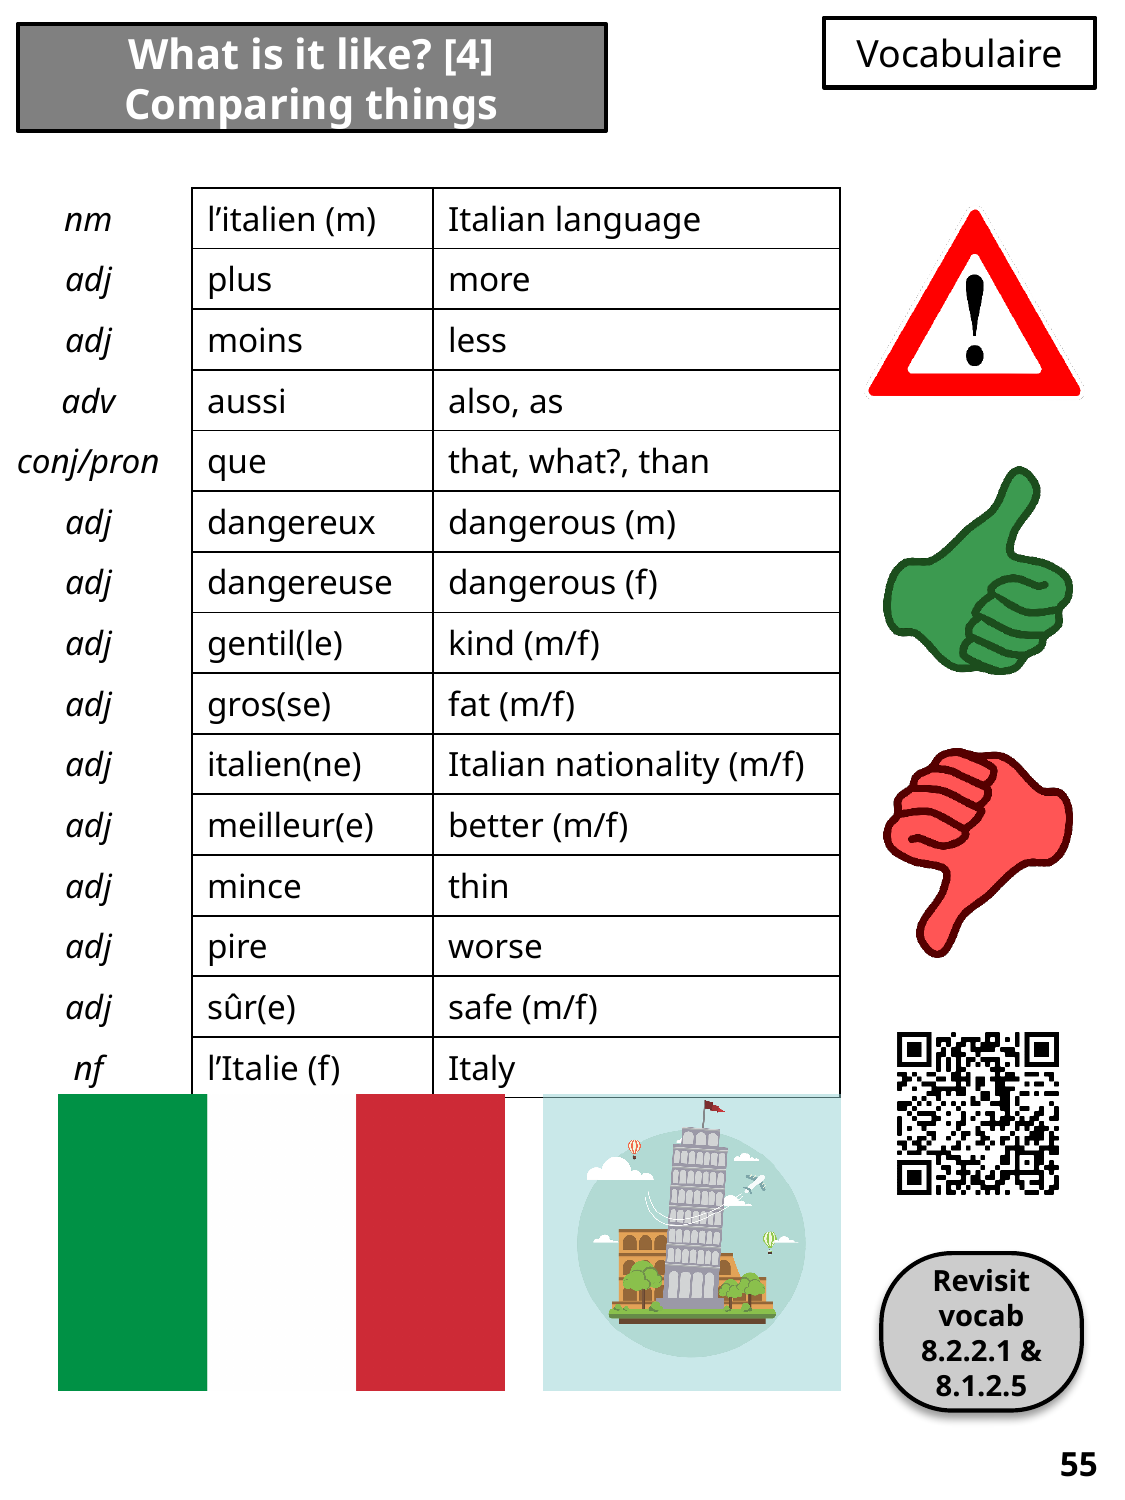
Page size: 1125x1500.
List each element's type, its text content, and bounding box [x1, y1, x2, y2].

table_cell adj [0, 976, 191, 1037]
table_cell dangerous (f) [434, 553, 839, 612]
table_cell meilleur(e) [193, 795, 432, 854]
table_cell kind (m/f) [434, 613, 839, 672]
picture [882, 465, 1073, 676]
table_cell adj [0, 552, 191, 612]
table_cell Italy [434, 1038, 839, 1097]
table_cell pire [193, 917, 432, 975]
table_cell adj [0, 916, 191, 976]
table_cell Italian nationality (m/f) [434, 735, 839, 793]
table_cell adj [0, 612, 191, 673]
table_header l’italien (m) [193, 189, 432, 248]
table_cell adj [0, 249, 191, 309]
table_cell thin [434, 856, 839, 915]
table_cell gros(se) [193, 674, 432, 733]
table_cell que [193, 431, 432, 490]
table_cell dangerous (m) [434, 492, 839, 551]
text_box 55 [850, 1411, 1113, 1500]
table_cell mince [193, 856, 432, 915]
table_cell plus [193, 249, 432, 308]
table_cell more [434, 249, 839, 308]
table_cell adj [0, 309, 191, 370]
table_cell dangereuse [193, 553, 432, 612]
table_cell adj [0, 855, 191, 916]
text_box Vocabulaire [822, 16, 1097, 90]
table_cell l’Italie (f) [193, 1038, 432, 1092]
picture [864, 205, 1099, 415]
picture [872, 1008, 1083, 1219]
table_cell adj [0, 673, 191, 734]
title What is it like? [4] Comparing things [17, 15, 606, 141]
table_cell gentil(le) [193, 613, 432, 672]
picture [543, 1094, 841, 1392]
table_cell italien(ne) [193, 735, 432, 793]
table_cell fat (m/f) [434, 674, 839, 733]
text_box Revisit vocab 8.2.2.1 & 8.1.2.5 [879, 1251, 1084, 1413]
table_cell worse [434, 917, 839, 975]
table_cell better (m/f) [434, 795, 839, 854]
table_cell dangereux [193, 492, 432, 551]
table_cell adj [0, 794, 191, 855]
table_header nm [0, 188, 191, 249]
table_cell aussi [193, 371, 432, 430]
table_cell sûr(e) [193, 977, 432, 1036]
table_cell moins [193, 310, 432, 369]
table_cell conj/pron [0, 430, 191, 491]
table_cell nf [0, 1037, 191, 1098]
table_cell safe (m/f) [434, 977, 839, 1036]
table_cell adj [0, 734, 191, 794]
picture [882, 748, 1073, 958]
table_cell adv [0, 370, 191, 430]
table_cell that, what?, than [434, 431, 839, 490]
table_cell also, as [434, 371, 839, 430]
table_cell less [434, 310, 839, 369]
table_header Italian language [434, 189, 839, 248]
table_cell adj [0, 491, 191, 552]
picture [58, 1094, 505, 1392]
